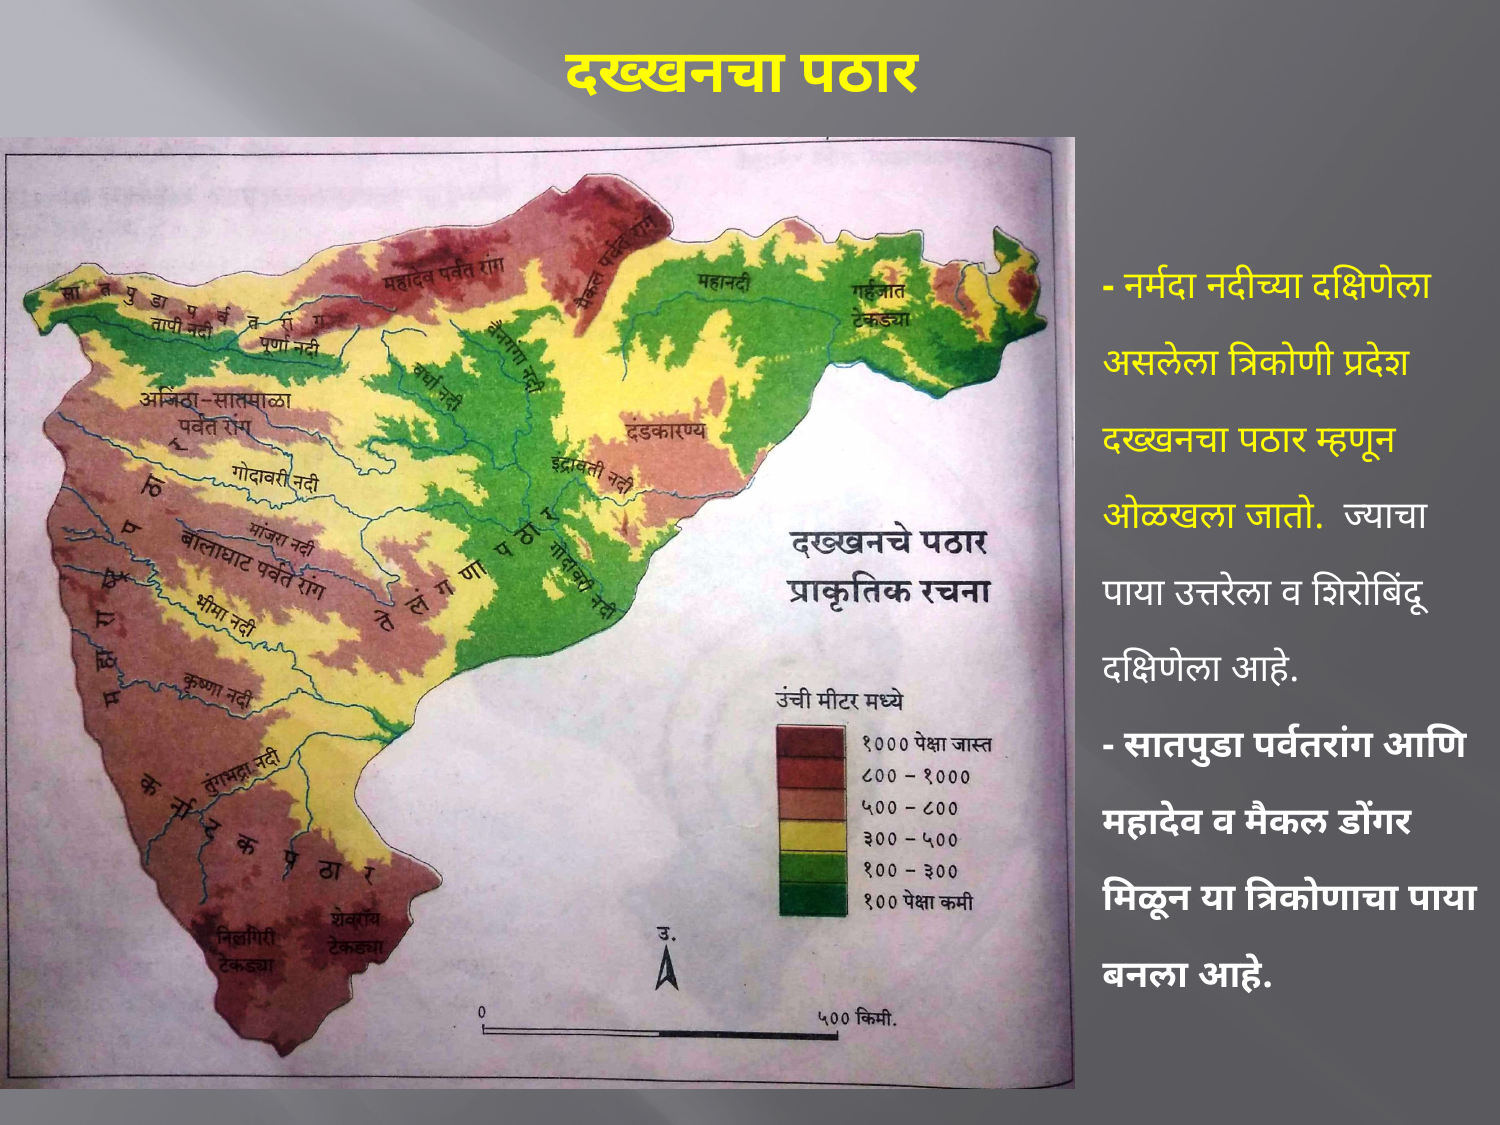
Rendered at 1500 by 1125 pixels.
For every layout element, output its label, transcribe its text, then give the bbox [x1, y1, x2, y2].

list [0, 137, 1076, 1089]
text_box - नर्मदा नदीच्या दक्षिणेला असलेला त्रिकोणी प्रदेश दख्खनचा पठार म्हणून ओळखला जातो. ज्याचा पाया उत्तरेला व शिरोबिंदू दक्षिणेला आहे. - सातपुडा पर्वतरांग आणि महादेव व मैकल डोंगर मिळून या त्रिकोणाचा पाया बनला आहे. [1087, 124, 1500, 1100]
title दख्खनचा पठार [75, 24, 1425, 113]
